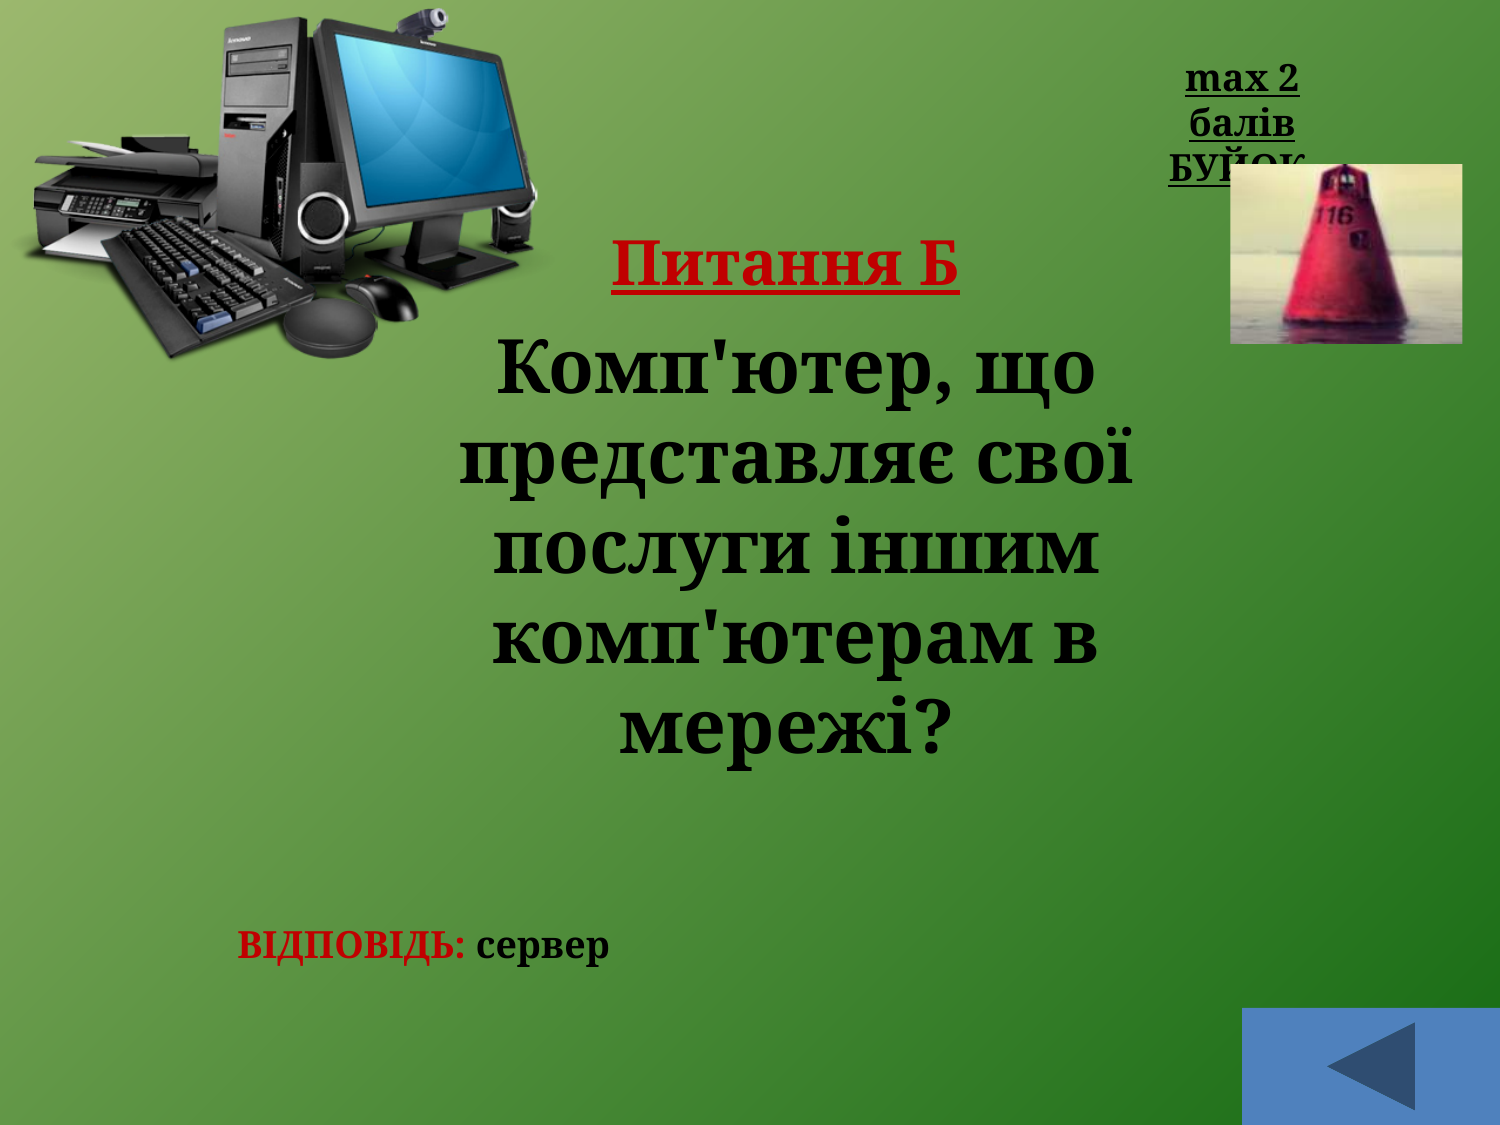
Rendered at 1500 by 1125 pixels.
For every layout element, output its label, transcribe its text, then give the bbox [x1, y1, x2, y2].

text_box ВІДПОВІДЬ: сервер [222, 913, 1090, 974]
picture [9, 8, 562, 366]
picture [1230, 163, 1463, 344]
text_box max 2 балів БУЙОК [1113, 46, 1372, 287]
text_box Питання Б [492, 140, 1080, 456]
text_box [1242, 1007, 1500, 1125]
text_box Комп'ютер, що представляє свої послуги іншим комп'ютерам в мережі? [304, 311, 1289, 777]
